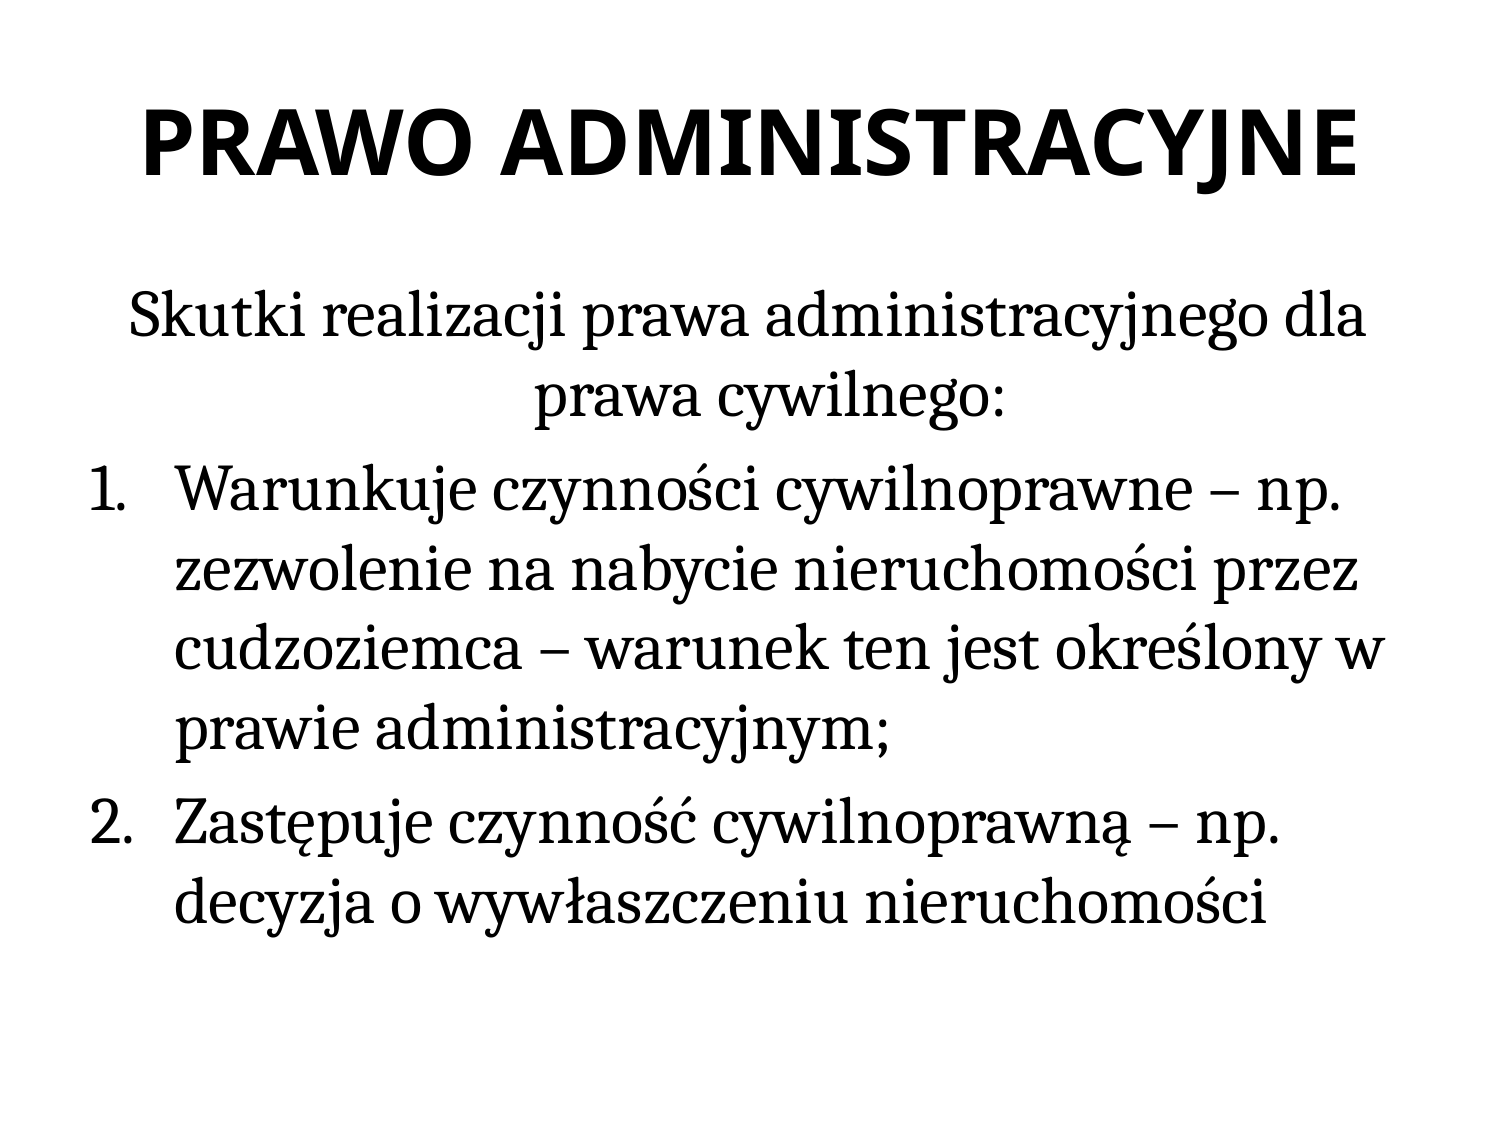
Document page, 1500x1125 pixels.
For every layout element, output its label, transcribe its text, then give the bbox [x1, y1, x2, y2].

list Skutki realizacji prawa administracyjnego dla prawa cywilnego: Warunkuje czynności cywilnoprawne – np. zezwolenie na nabycie nieruchomości przez cudzoziemca – warunek ten jest określony w prawie administracyjnym; Zastępuje czynność cywilnoprawną – np. decyzja o wywłaszczeniu nieruchomości [75, 262, 1425, 1005]
title PRAWO ADMINISTRACYJNE [75, 45, 1425, 233]
